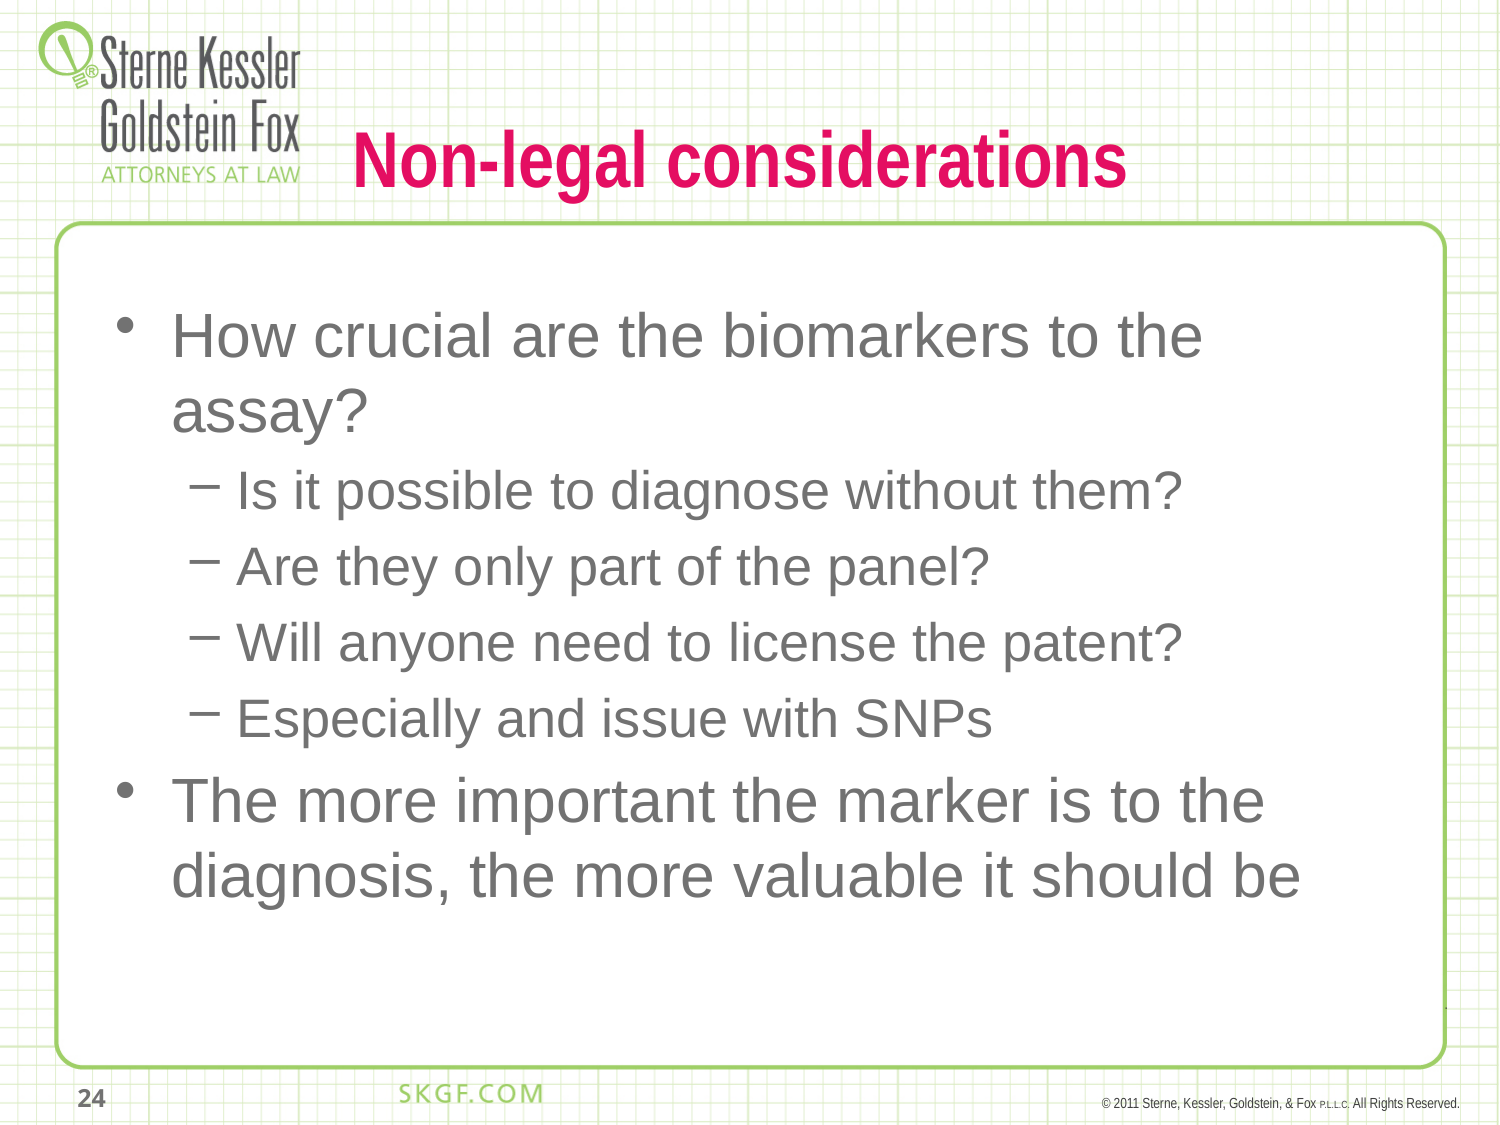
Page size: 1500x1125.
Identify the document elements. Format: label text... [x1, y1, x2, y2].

picture [0, 0, 1500, 1125]
list How crucial are the biomarkers to the assay? Is it possible to diagnose without them? Are they only part of the panel? Will anyone need to license the patent? Especially and issue with SNPs The more important the marker is to the diagnosis, the more valuable it should be [99, 287, 1400, 1038]
title Non-legal considerations [337, 87, 1450, 225]
slide_number 24 [62, 1074, 125, 1125]
